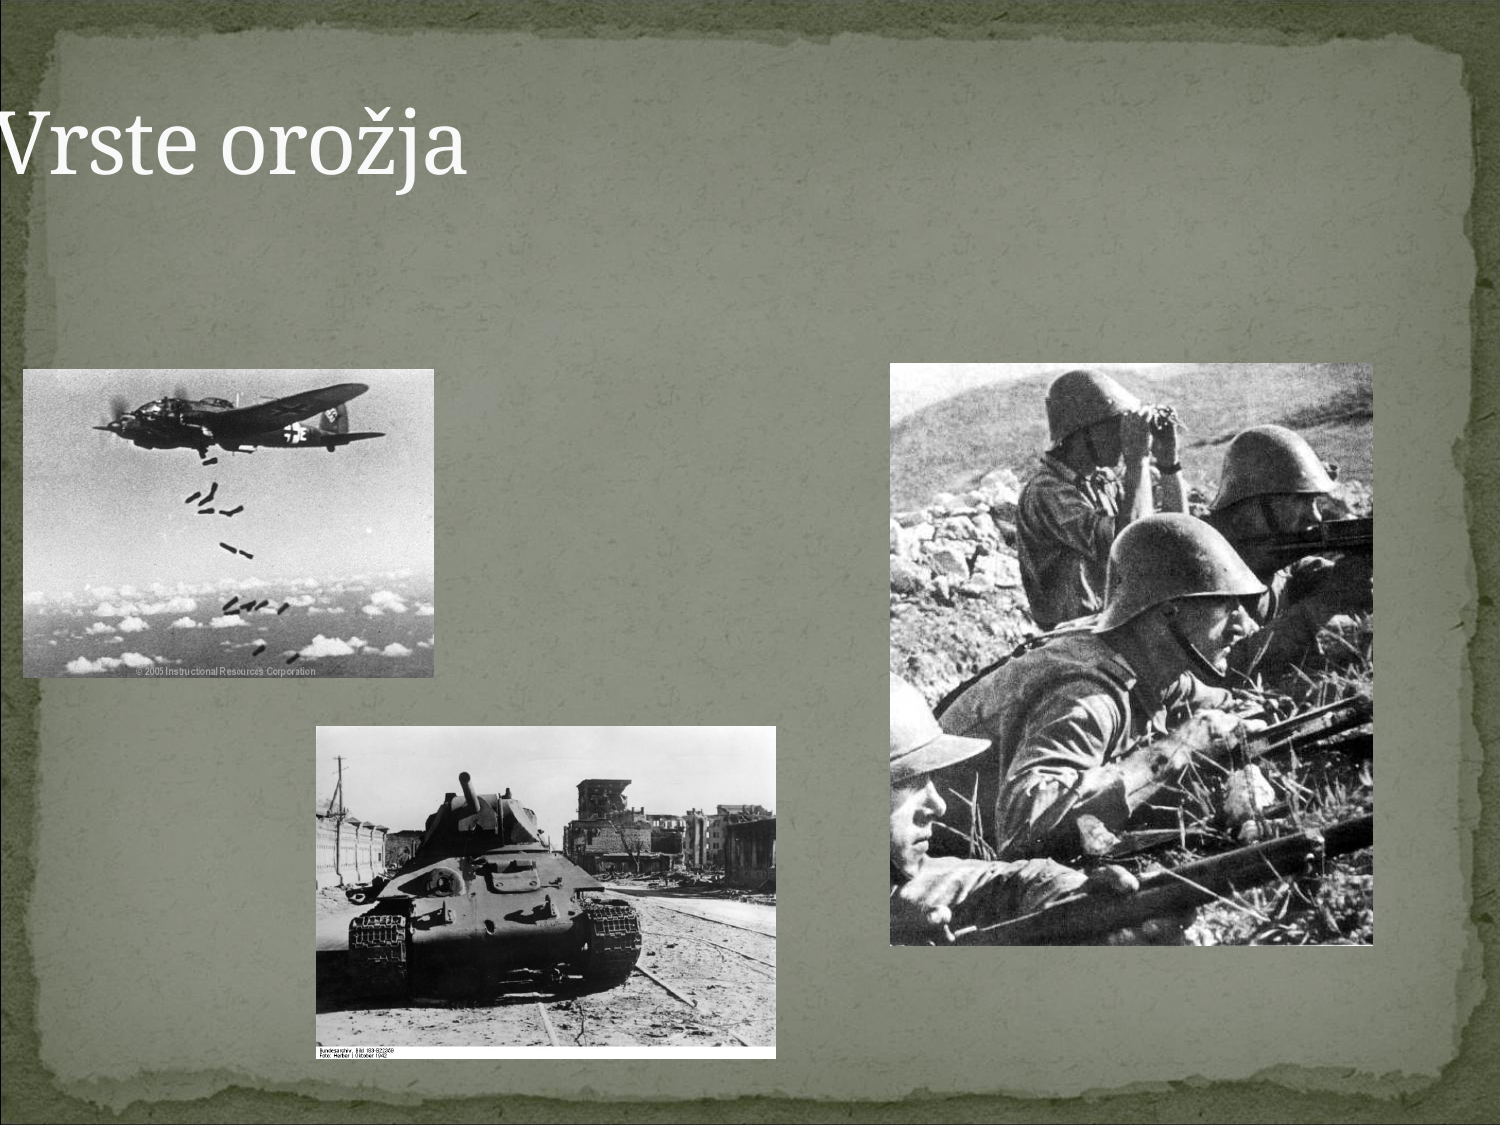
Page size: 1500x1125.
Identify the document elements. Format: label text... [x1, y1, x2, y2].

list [318, 728, 776, 1057]
title Vrste orožja [0, 0, 1327, 200]
picture [0, 0, 1500, 1125]
